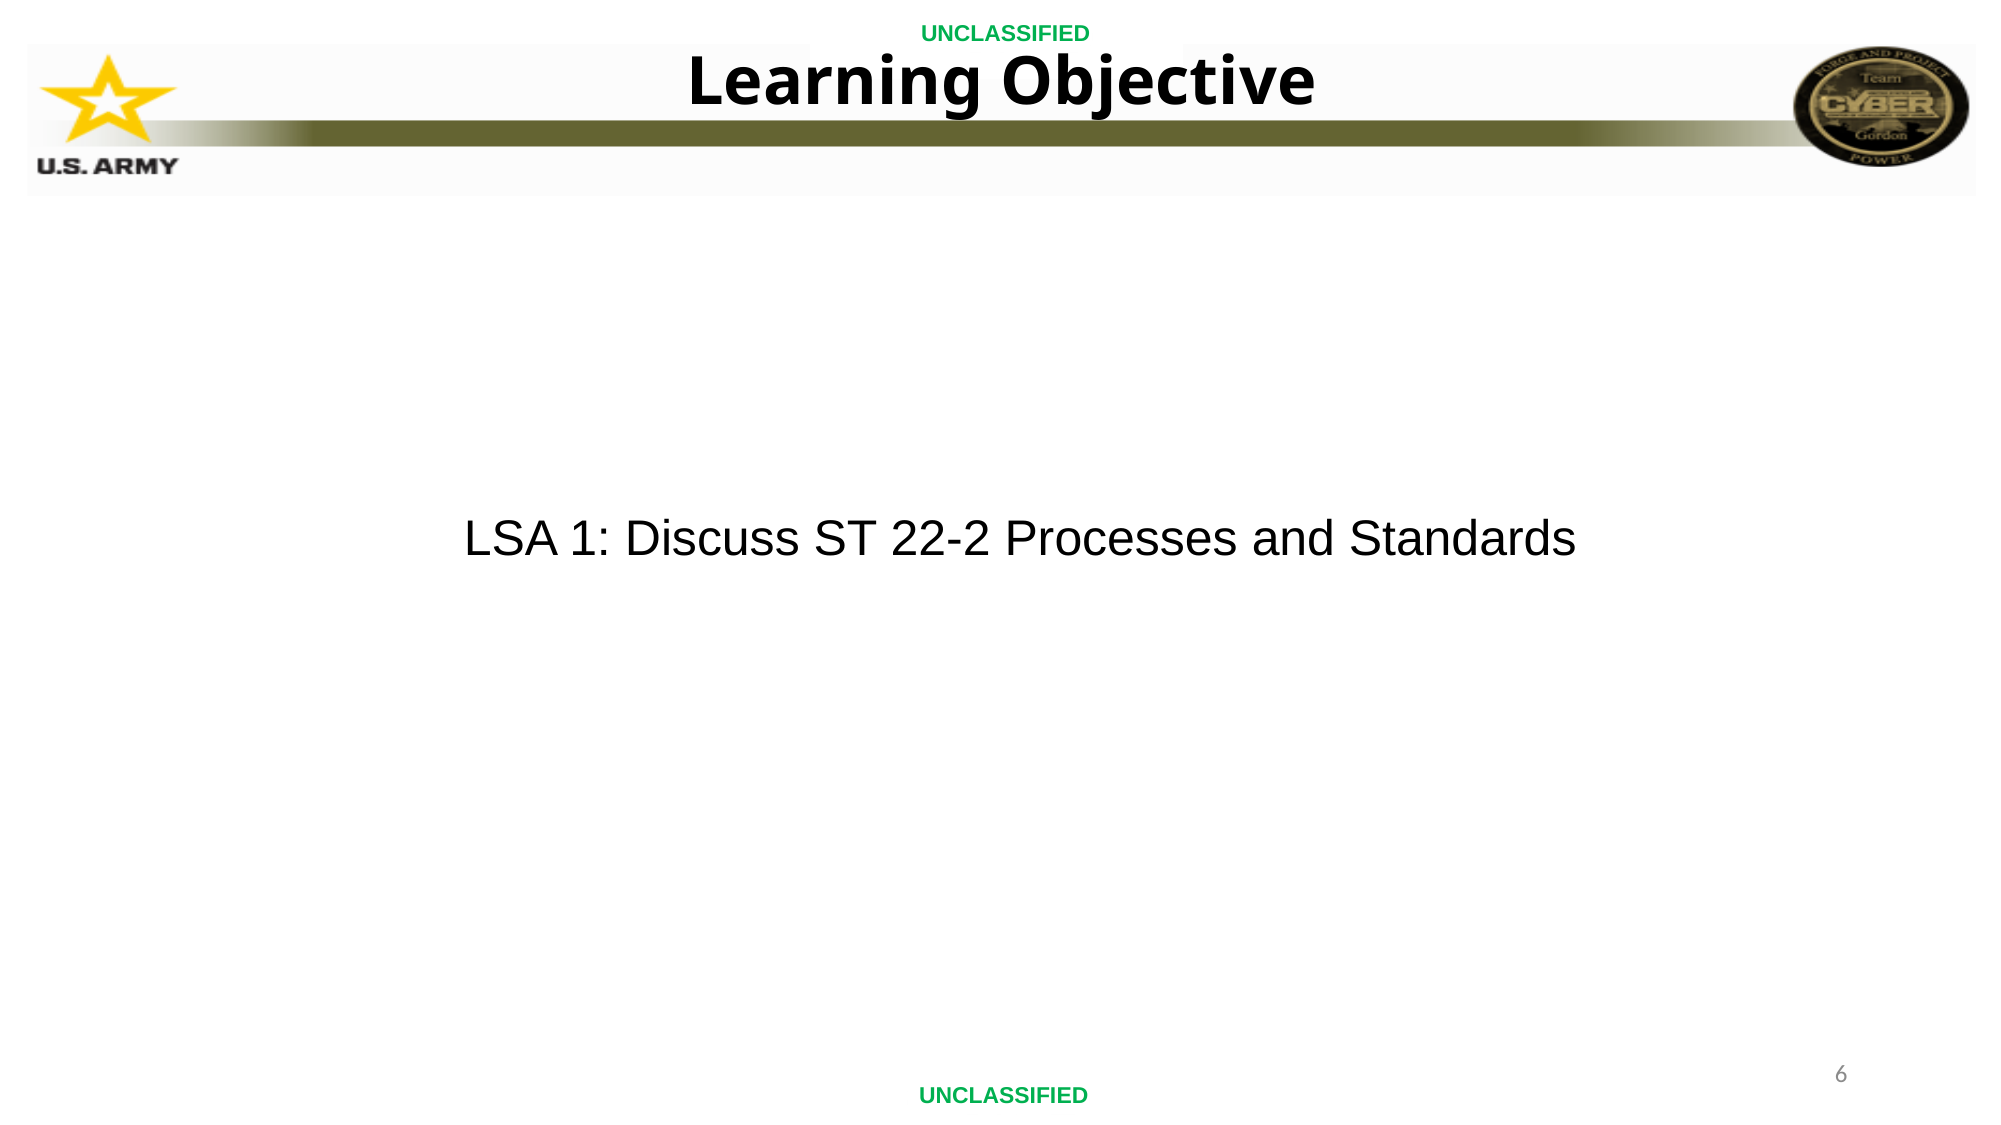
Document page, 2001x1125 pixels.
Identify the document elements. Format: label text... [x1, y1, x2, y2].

text_box LSA 1: Discuss ST 22-2 Processes and Standards [93, 403, 1948, 694]
slide_number 6 [1412, 1042, 1863, 1103]
picture [28, 45, 1976, 196]
text_box UNCLASSIFIED [252, 1068, 1748, 1117]
text_box UNCLASSIFIED [254, 6, 1750, 55]
title Learning Objective [433, 64, 1571, 125]
